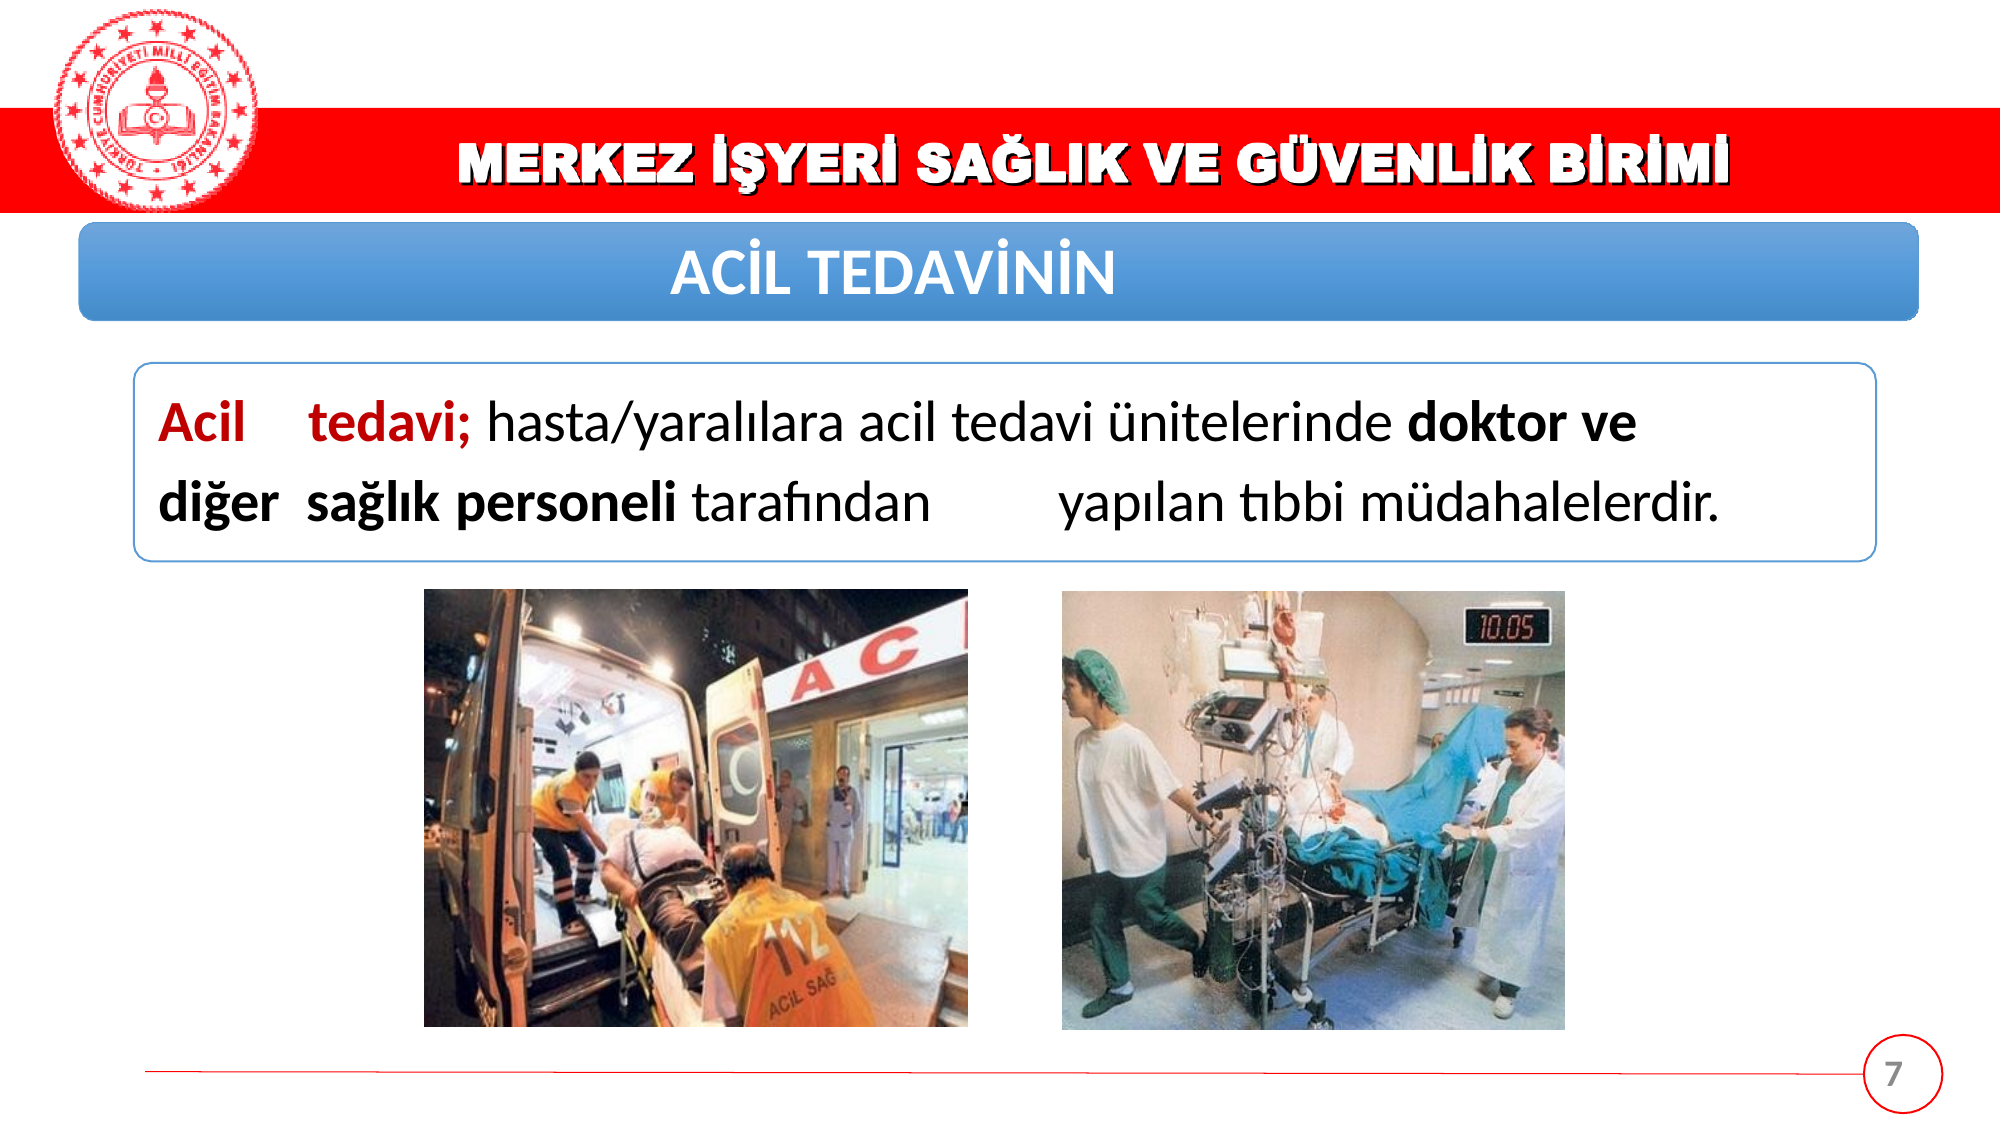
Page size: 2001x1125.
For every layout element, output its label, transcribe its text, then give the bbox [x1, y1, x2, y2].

picture [79, 222, 90, 231]
picture [1909, 309, 1919, 321]
picture [459, 134, 1730, 196]
text_box ACİL TEDAVİNİN TANIMI [668, 225, 1329, 362]
text_box [133, 362, 1877, 562]
picture [53, 8, 258, 213]
picture [1908, 222, 1919, 234]
picture [1061, 591, 1566, 1030]
picture [423, 589, 968, 1028]
text_box Acil tedavi; hasta/yaralılara acil tedavi ünitelerinde doktor ve diğer sağlık personeli tarafından yapılan tıbbi müdahalelerdir. [156, 371, 1755, 533]
picture [80, 224, 1917, 320]
picture [79, 312, 89, 321]
slide_number 24 [1877, 1056, 1929, 1125]
